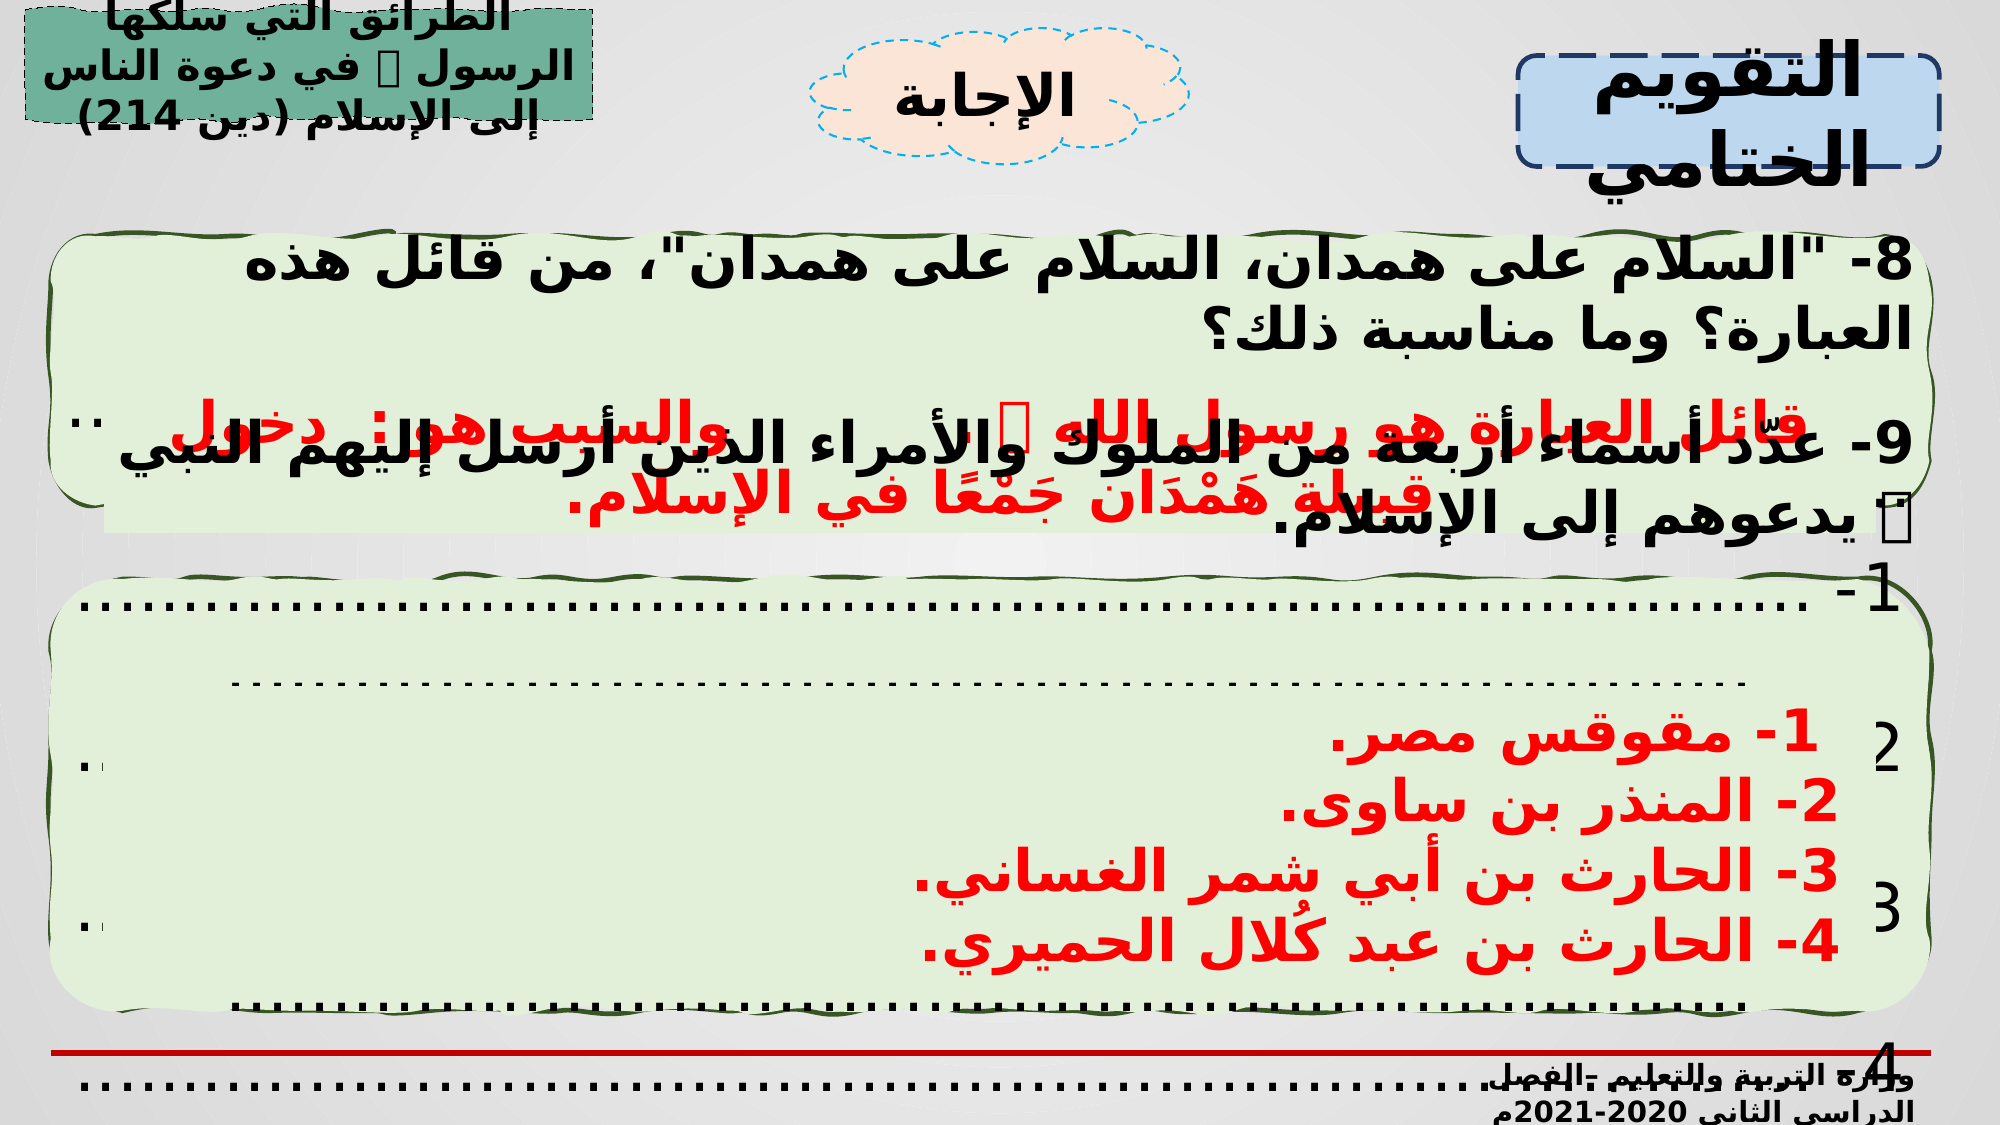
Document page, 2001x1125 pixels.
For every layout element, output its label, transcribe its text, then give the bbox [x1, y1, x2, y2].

text_box قائل العبارة هو رسول الله  . والسبب هو : دخول قبيلة هَمْدَان جَمْعًا في الإسلام. [104, 378, 1876, 533]
text_box التقويم الختامي [1517, 54, 1941, 168]
text_box الطرائق التي سلكها الرسول  في دعوة الناس إلى الإسلام (دين 214) [24, 3, 593, 125]
text_box 8- "السلام على همدان، السلام على همدان"، من قائل هذه العبارة؟ وما مناسبة ذلك؟ ............................................................................................................................................................... [47, 230, 1934, 509]
text_box 9- عدّد أسماء أربعة من الملوك والأمراء الذين أرسل إليهم النبي  يدعوهم إلى الإسلام. 1- .......................................................................................................................................................... 2- .......................................................................................................................................................... 3- .......................................................................................................................................................... 4- .......................................................................................................................................................... [47, 572, 1934, 1016]
text_box الإجابة [809, 27, 1190, 166]
text_box 1- مقوقس مصر. 2- المنذر بن ساوى. 3- الحارث بن أبي شمر الغساني. 4- الحارث بن عبد كُلال الحميري. [102, 686, 1876, 981]
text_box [50, 1052, 1931, 1123]
